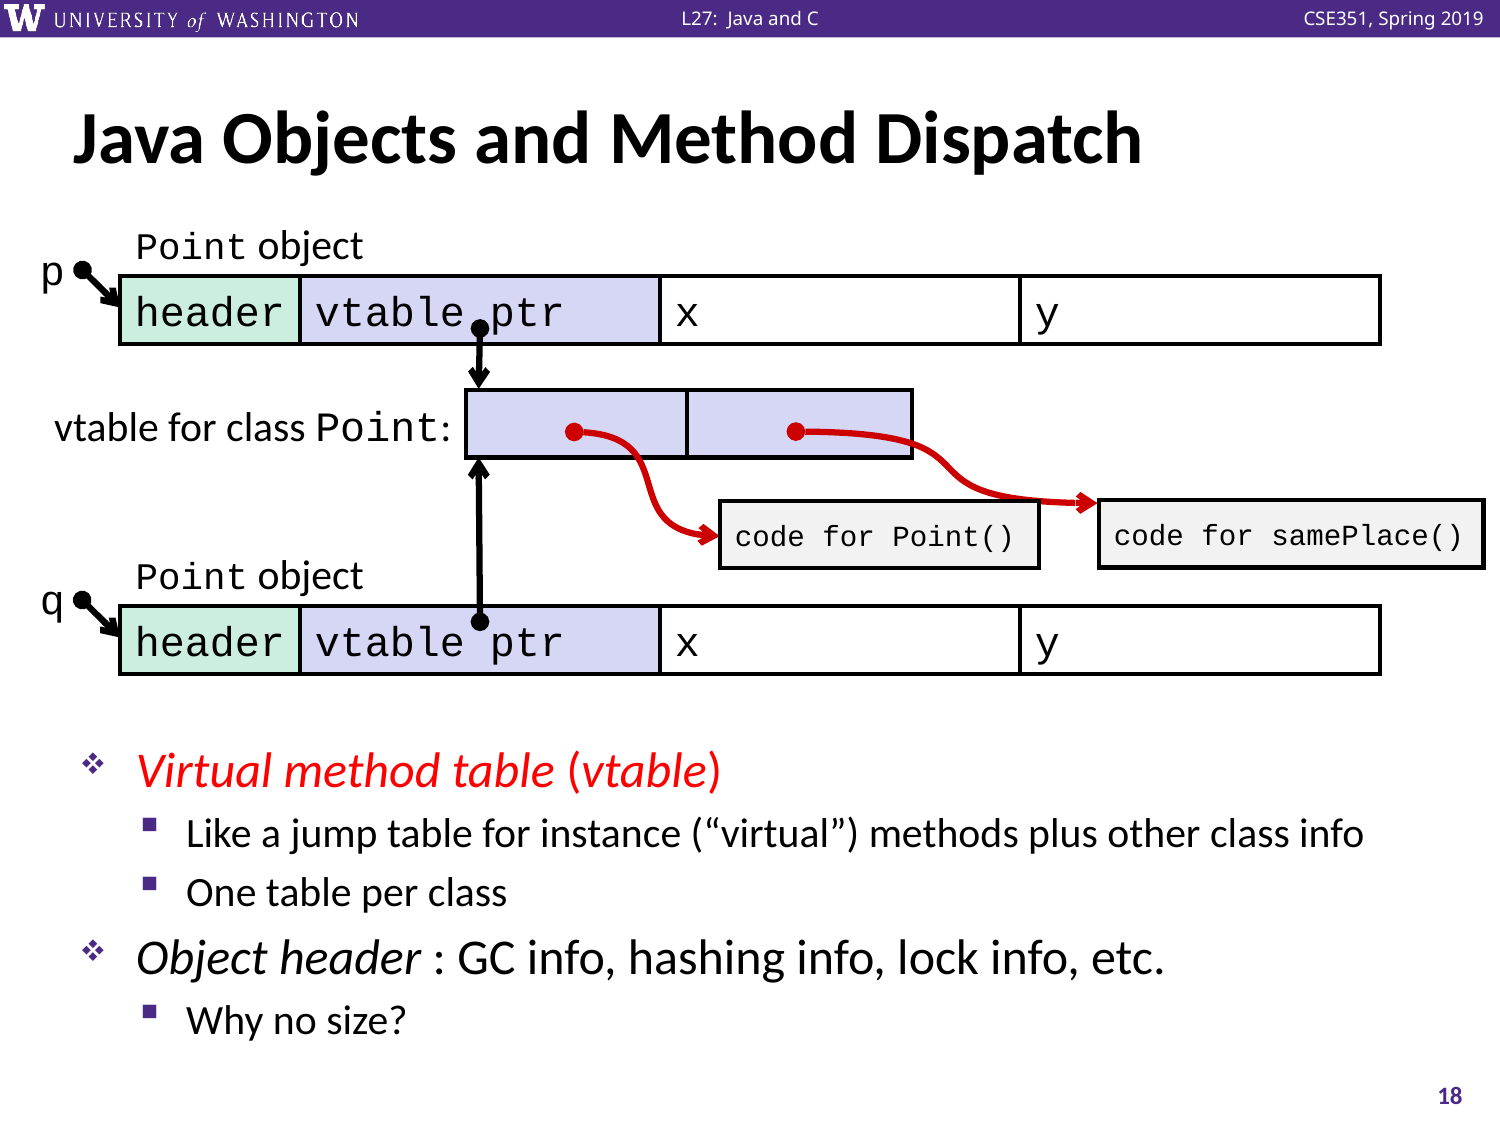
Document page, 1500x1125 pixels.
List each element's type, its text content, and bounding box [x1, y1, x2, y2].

title Java Objects and Method Dispatch [58, 71, 1438, 197]
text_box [36, 389, 1484, 569]
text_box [21, 539, 1381, 674]
slide_number 18 [1400, 1065, 1500, 1125]
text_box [22, 209, 1381, 344]
list Virtual method table (vtable) Like a jump table for instance (“virtual”) methods plus other class info One table per class Object header : GC info, hashing info, lock info, etc. Why no size? [64, 729, 1438, 1076]
picture [4, 4, 358, 32]
